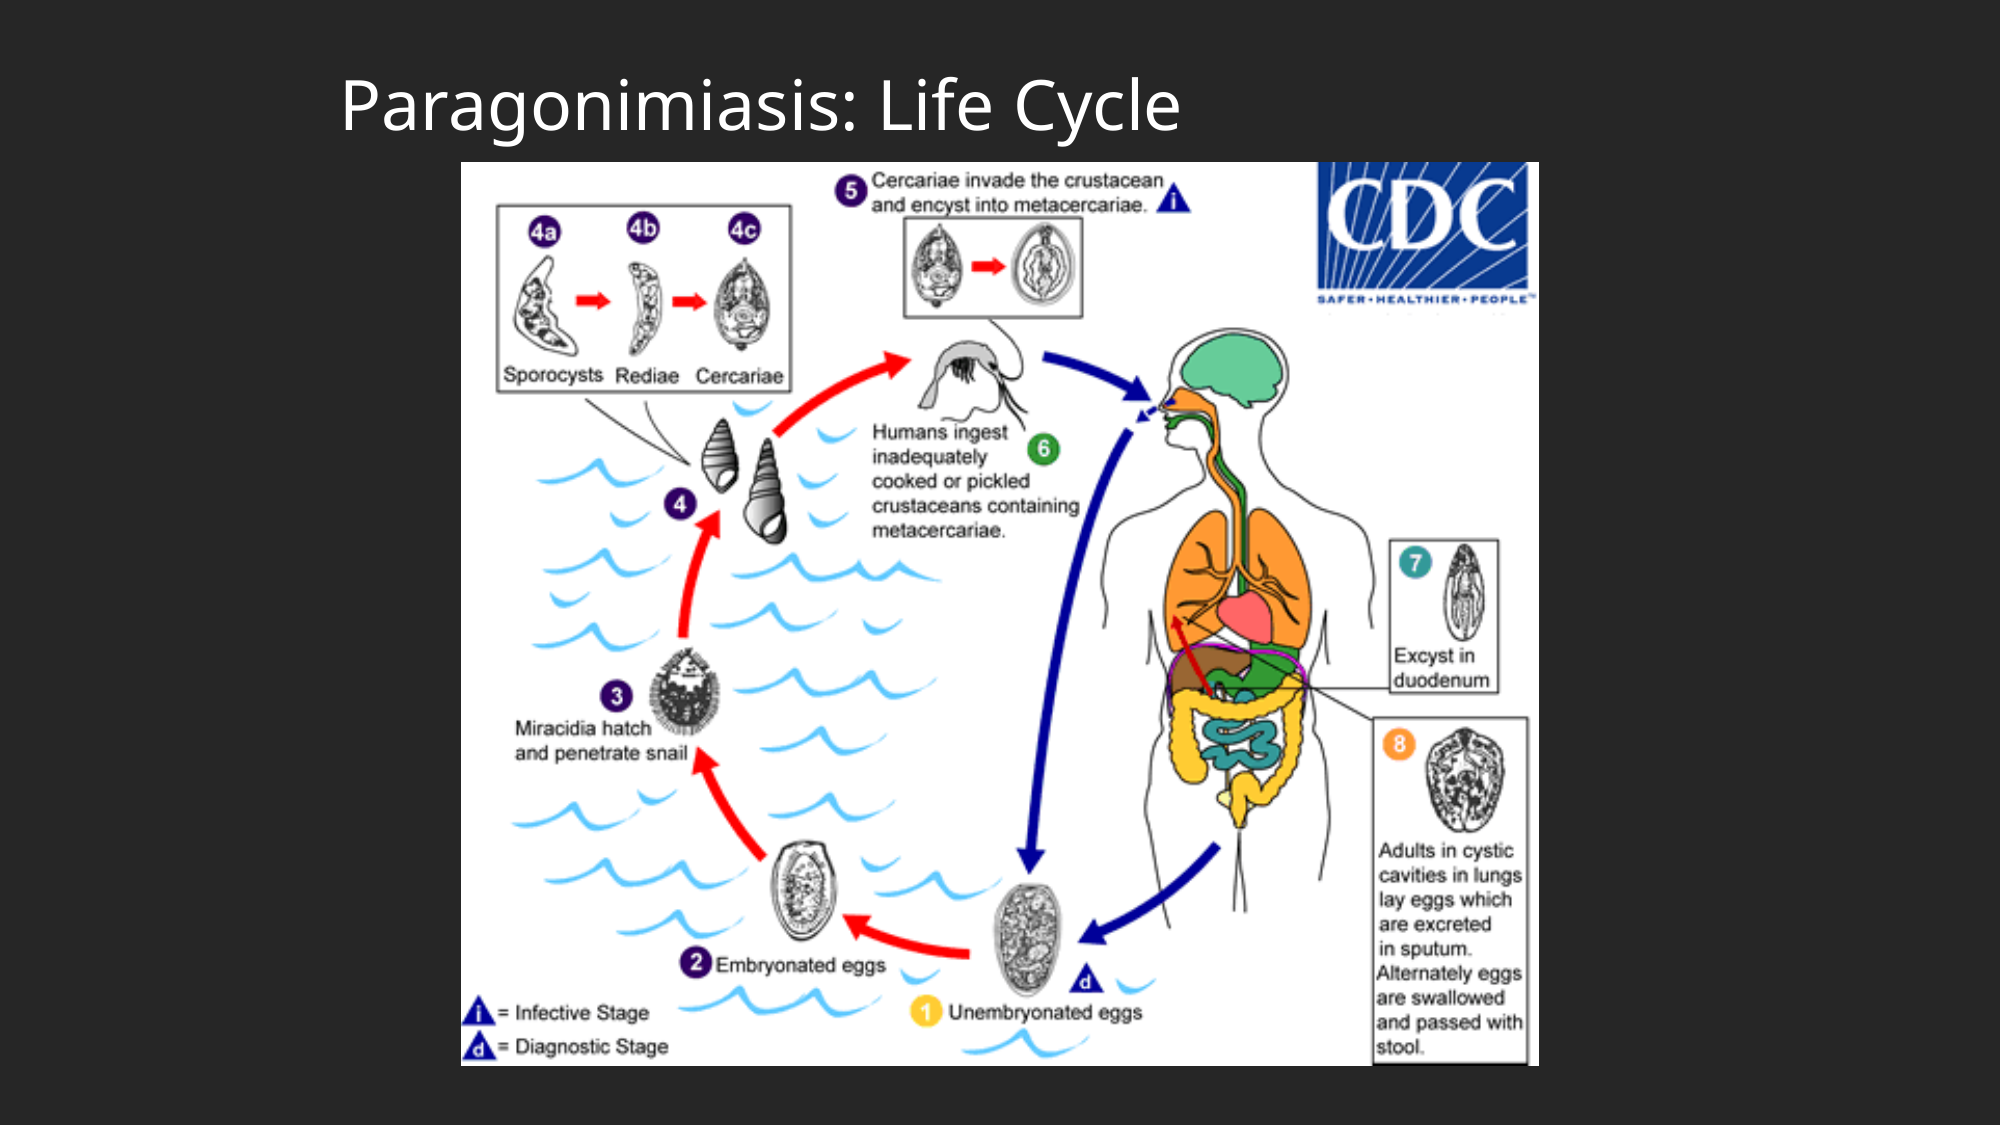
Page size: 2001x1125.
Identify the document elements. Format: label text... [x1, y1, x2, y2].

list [461, 162, 1539, 1066]
title Paragonimiasis: Life Cycle [324, 31, 1246, 185]
